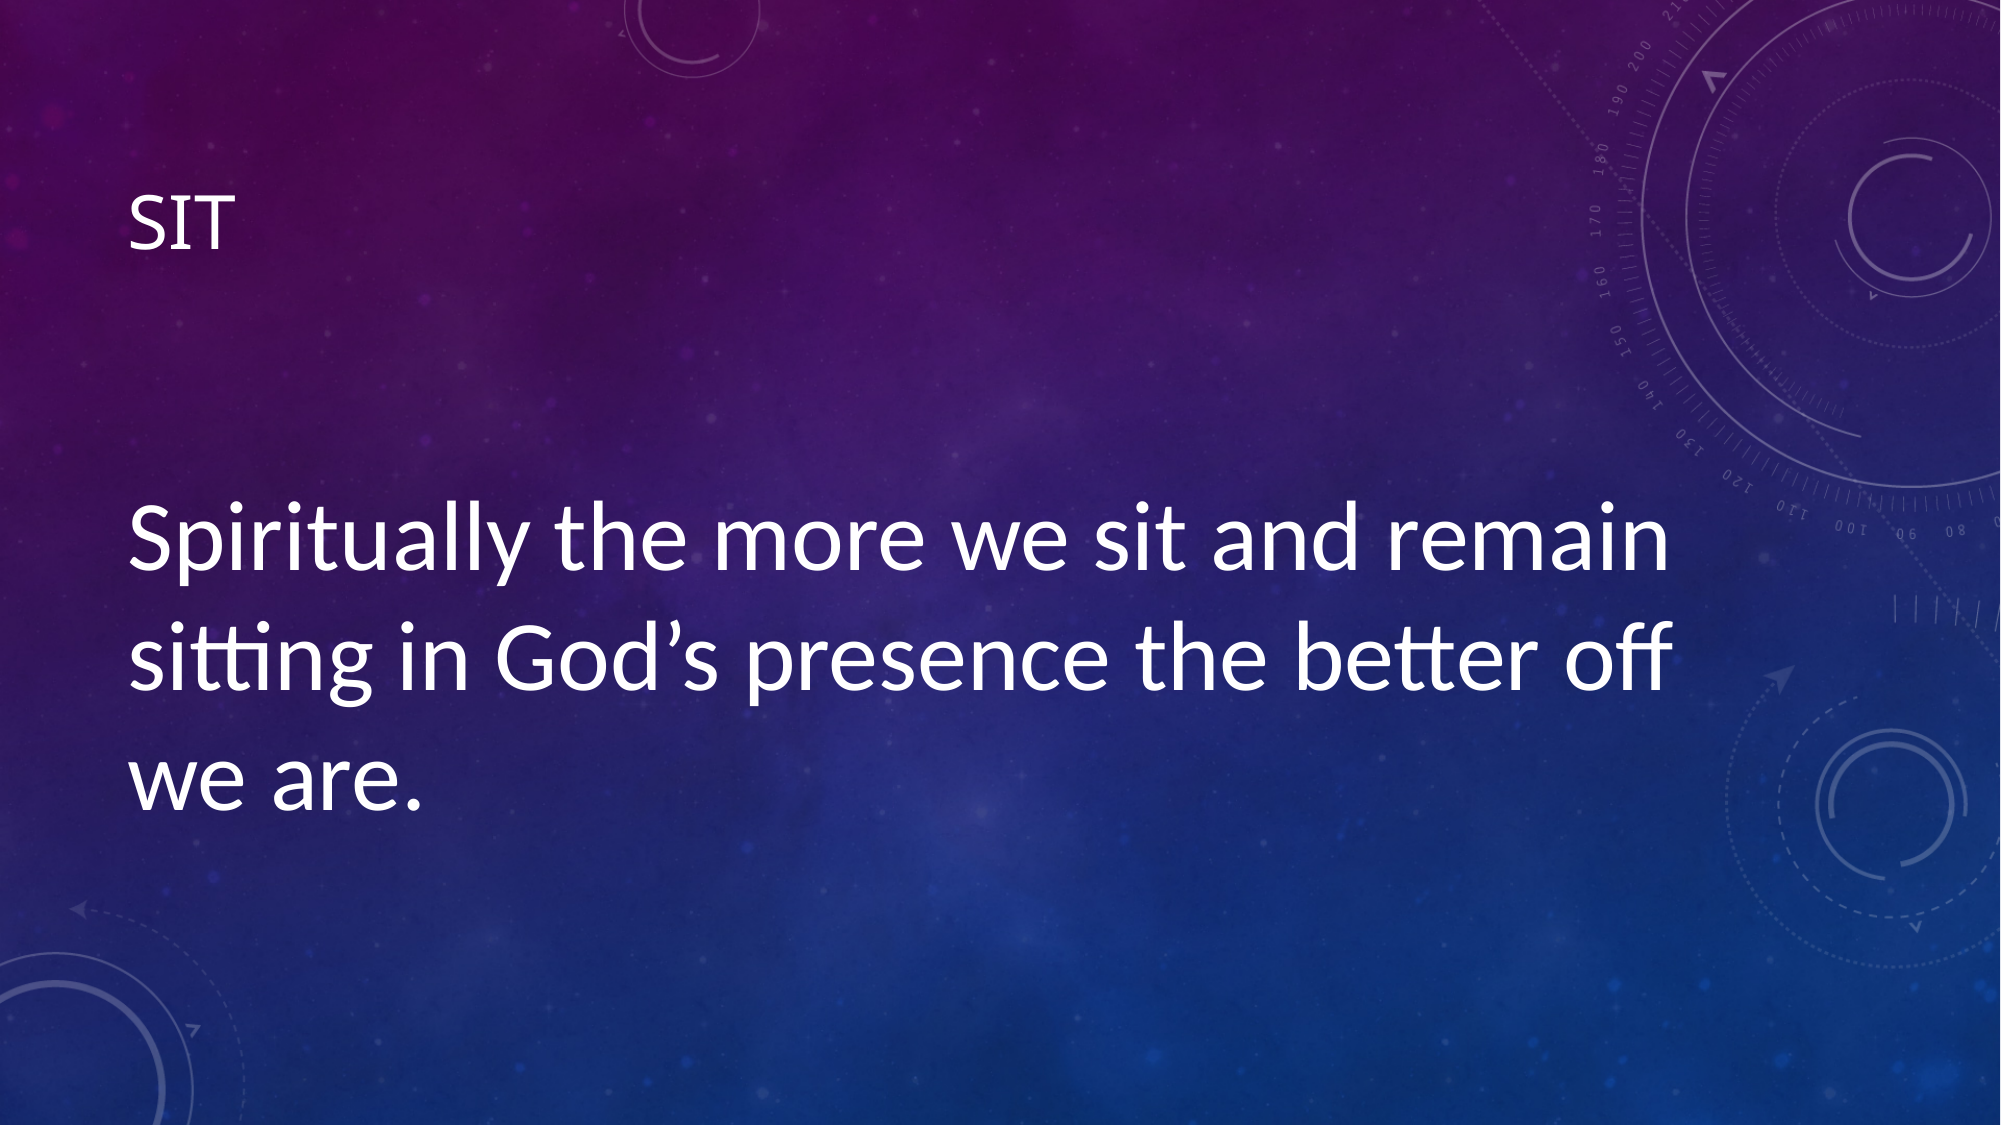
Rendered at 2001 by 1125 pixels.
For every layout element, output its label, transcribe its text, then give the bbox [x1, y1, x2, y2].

list Spiritually the more we sit and remain sitting in God’s presence the better off we are. [112, 351, 1775, 950]
picture [0, 0, 2001, 1125]
title sit [112, 99, 1775, 339]
